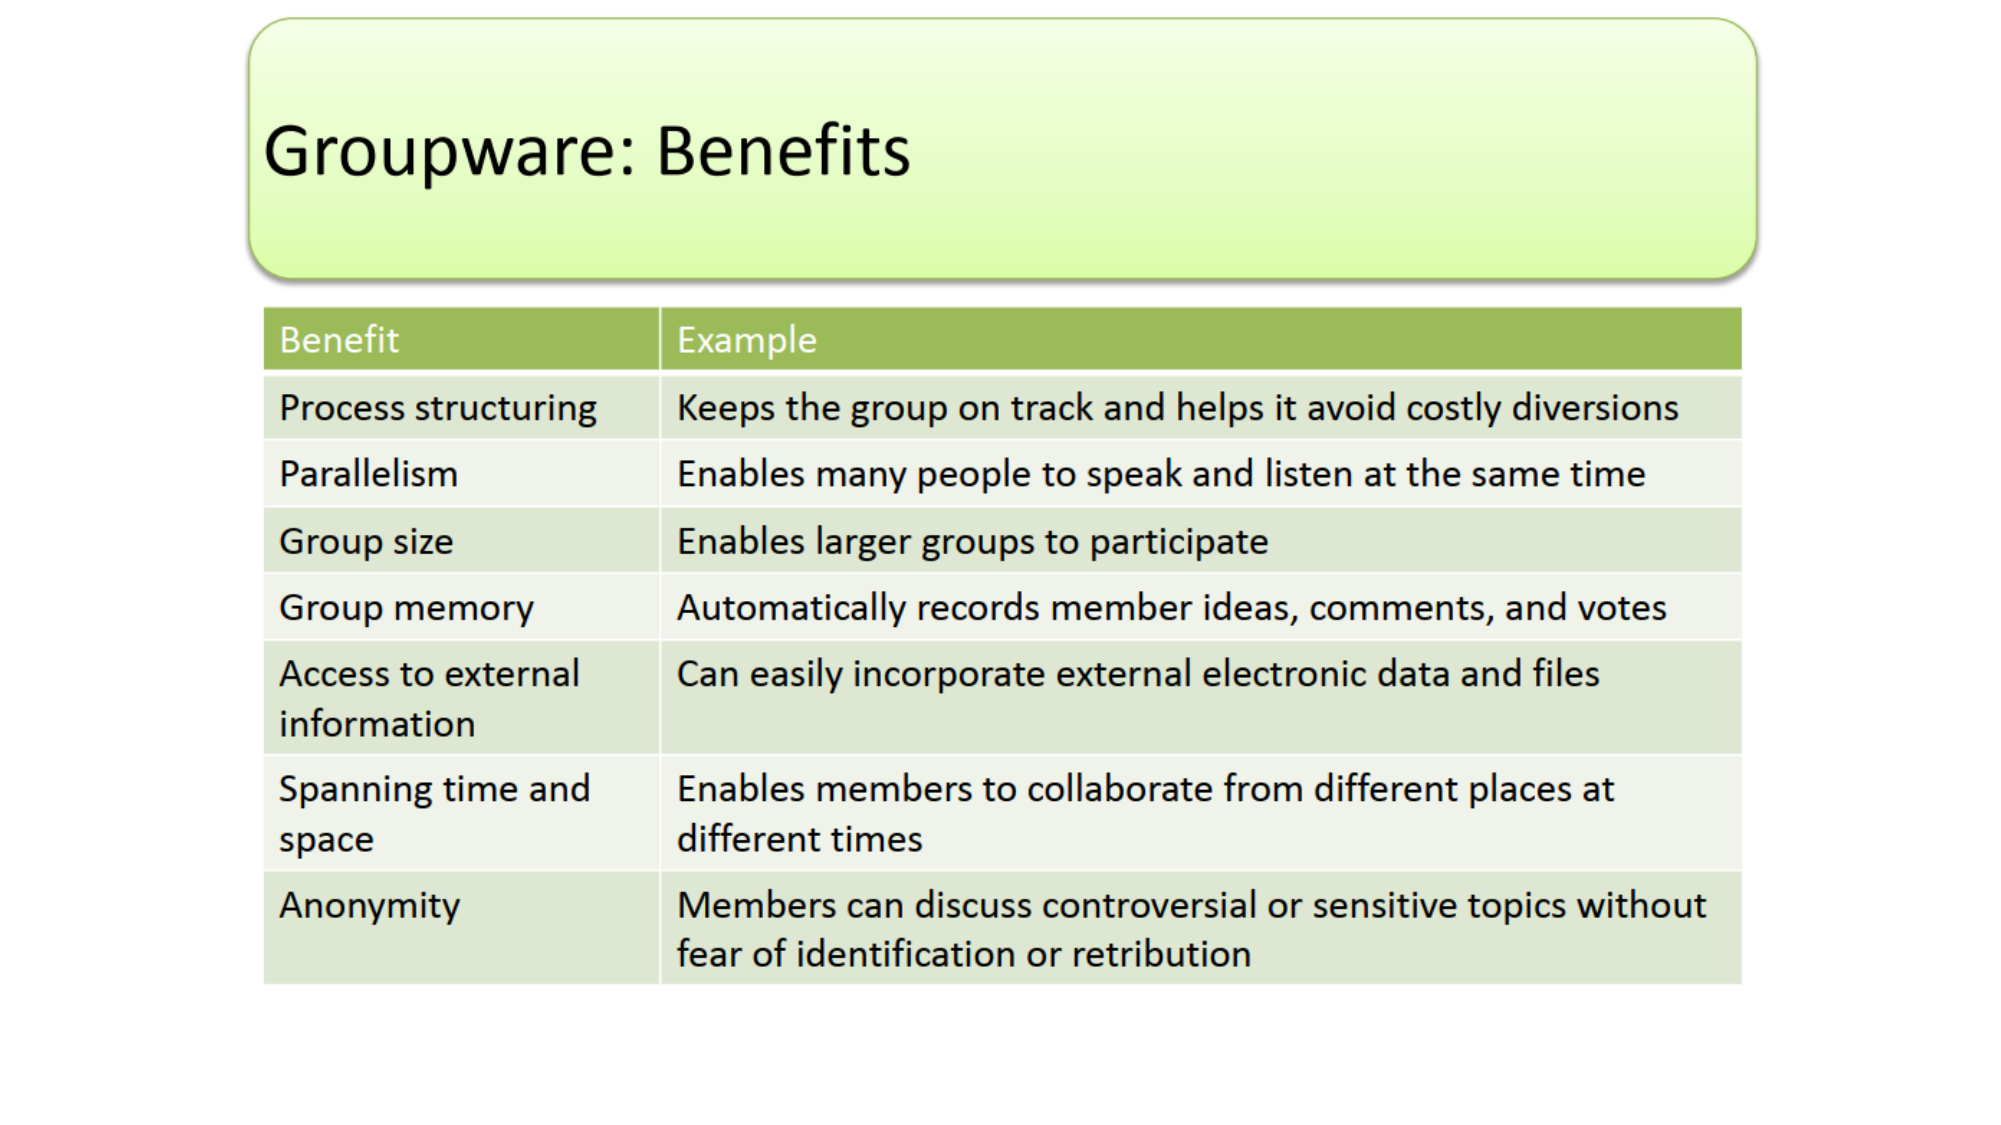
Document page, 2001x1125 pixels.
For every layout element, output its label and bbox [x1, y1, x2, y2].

picture [221, 0, 1779, 1125]
